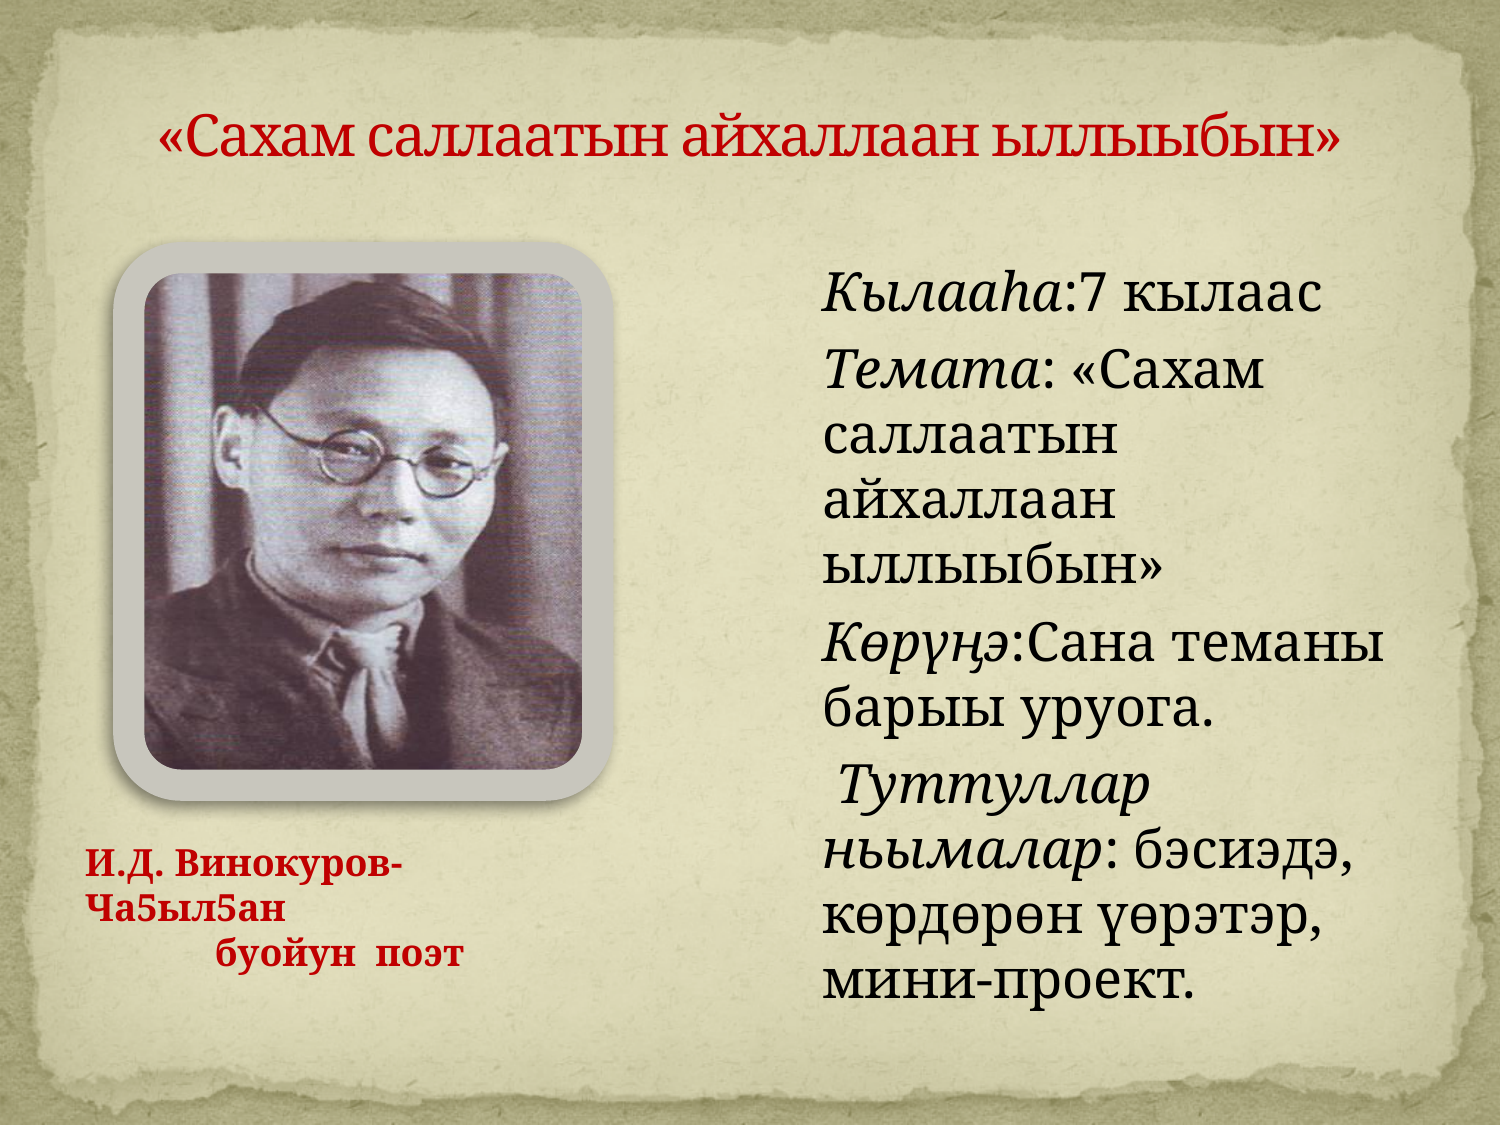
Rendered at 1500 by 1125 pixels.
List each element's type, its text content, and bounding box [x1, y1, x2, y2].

title «Сахам саллаатын айхаллаан ыллыыбын» [74, 24, 1425, 176]
list Кылааhа:7 кылаас Темата: «Сахам саллаатын айхаллаан ыллыыбын» Көрүңэ:Сана теманы барыы уруога. Туттуллар ньымалар: бэсиэдэ, көрдөрөн үөрэтэр, мини-проект. [762, 249, 1429, 1000]
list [130, 259, 597, 785]
text_box И.Д. Винокуров- Ча5ыл5ан буойун поэт [70, 831, 610, 982]
